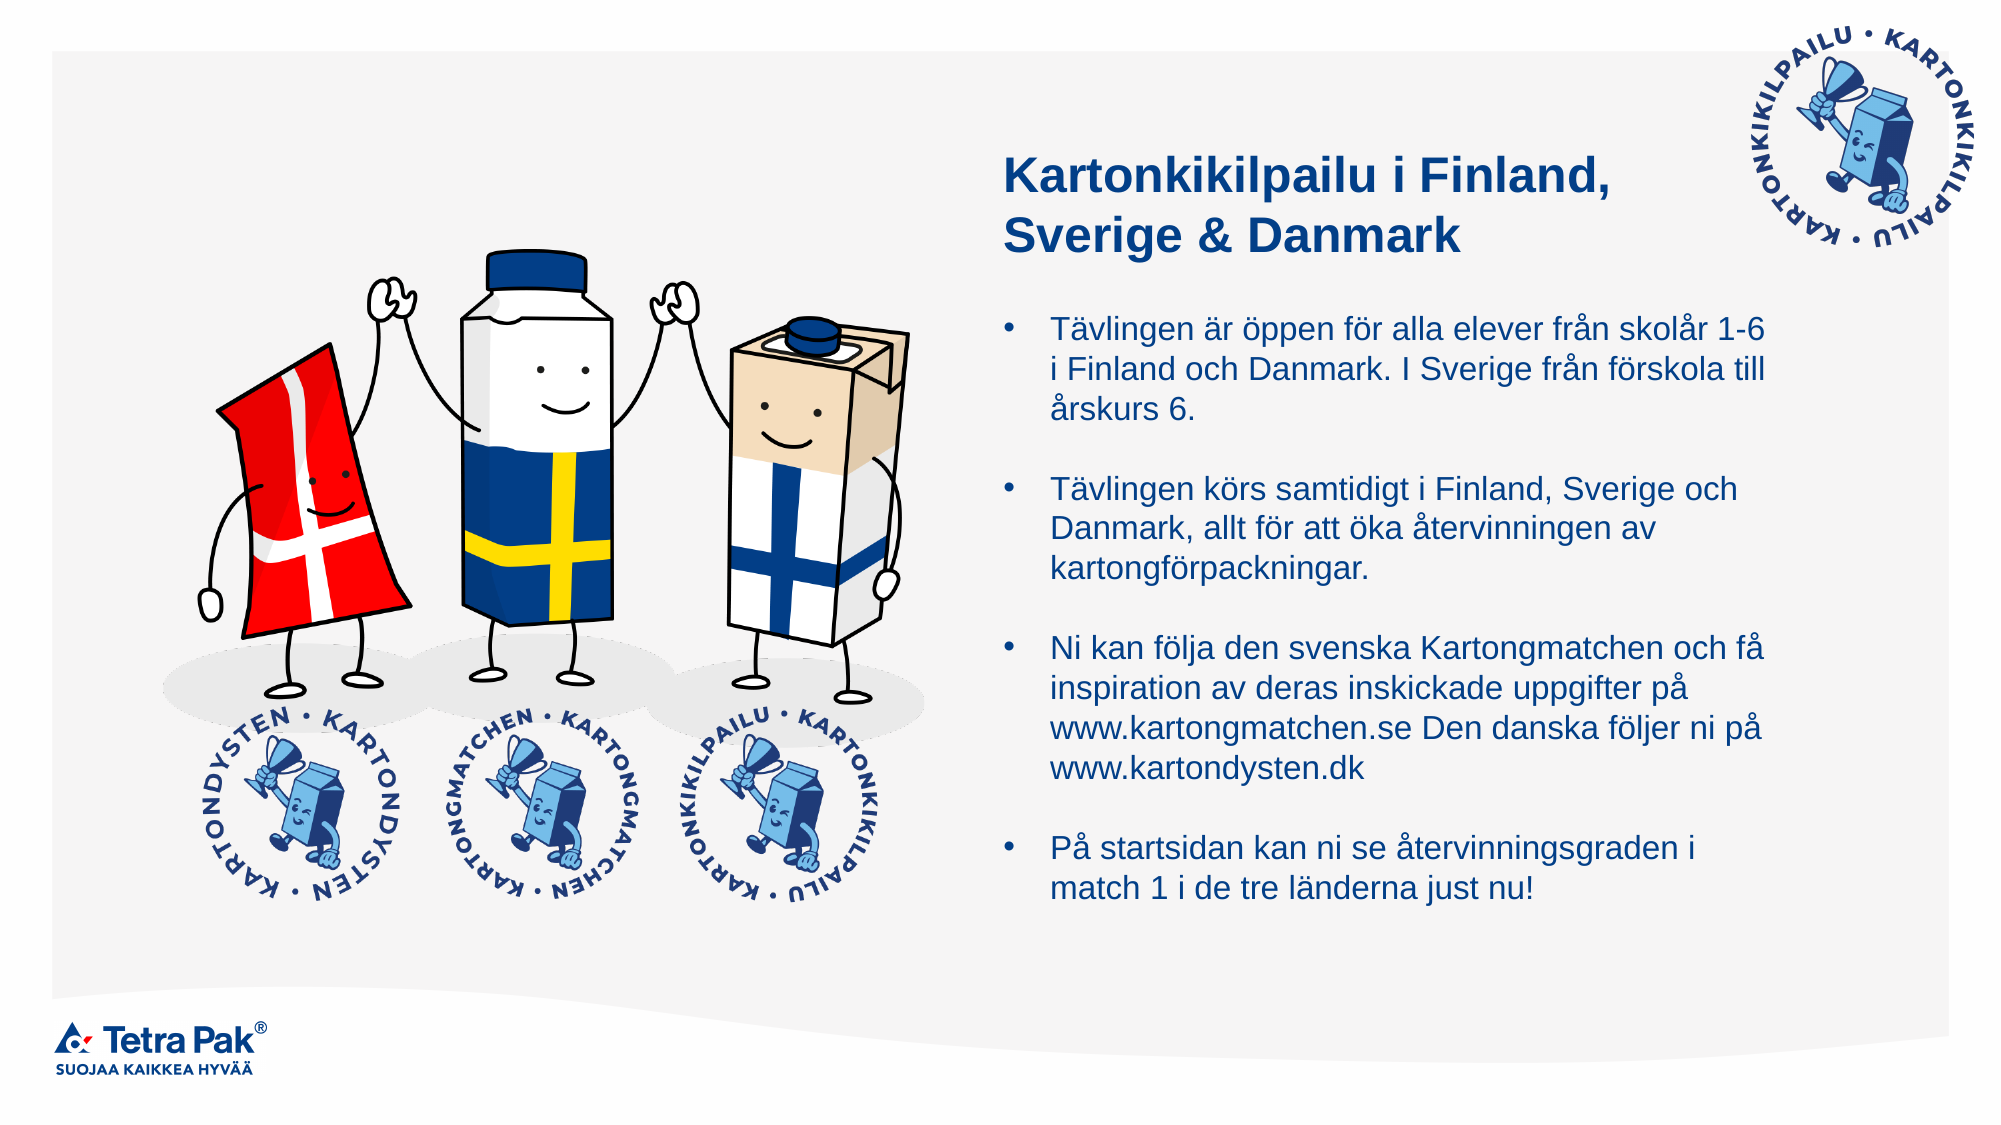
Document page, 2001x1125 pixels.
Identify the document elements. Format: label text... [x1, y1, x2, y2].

picture [1742, 16, 1983, 134]
text_box Kartonkikilpailu i Finland, Sverige & Danmark [988, 134, 2000, 270]
picture [54, 1021, 267, 1075]
text_box Tävlingen är öppen för alla elever från skolår 1-6 i Finland och Danmark. I Sverige från förskola till årskurs 6. Tävlingen körs samtidigt i Finland, Sverige och Danmark, allt för att öka återvinningen av kartongförpackningar. Ni kan följa den svenska Kartongmatchen och få inspiration av deras inskickade uppgifter på www.kartongmatchen.se Den danska följer ni på www.kartondysten.dk På startsidan kan ni se återvinningsgraden i match 1 i de tre länderna just nu! [988, 299, 1788, 954]
picture [143, 242, 944, 910]
